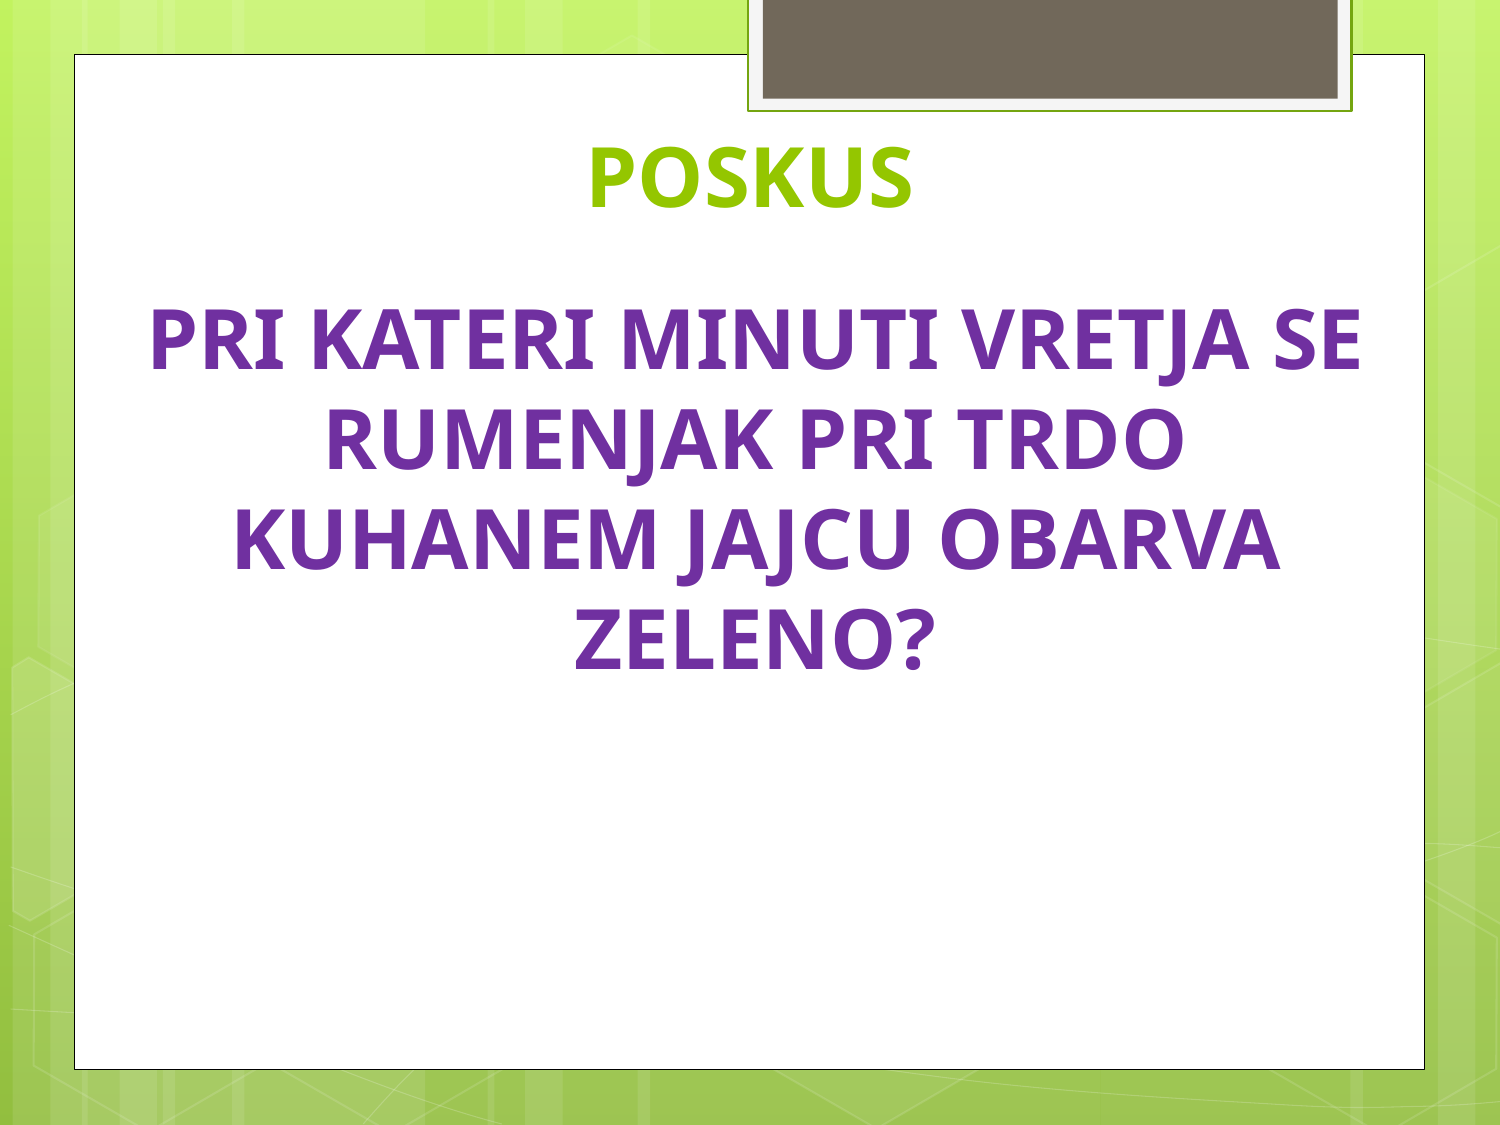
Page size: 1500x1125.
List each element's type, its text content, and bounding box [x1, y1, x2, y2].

list PRI KATERI MINUTI VRETJA SE RUMENJAK PRI TRDO KUHANEM JAJCU OBARVA ZELENO? [76, 278, 1424, 839]
title POSKUS [76, 54, 1424, 232]
